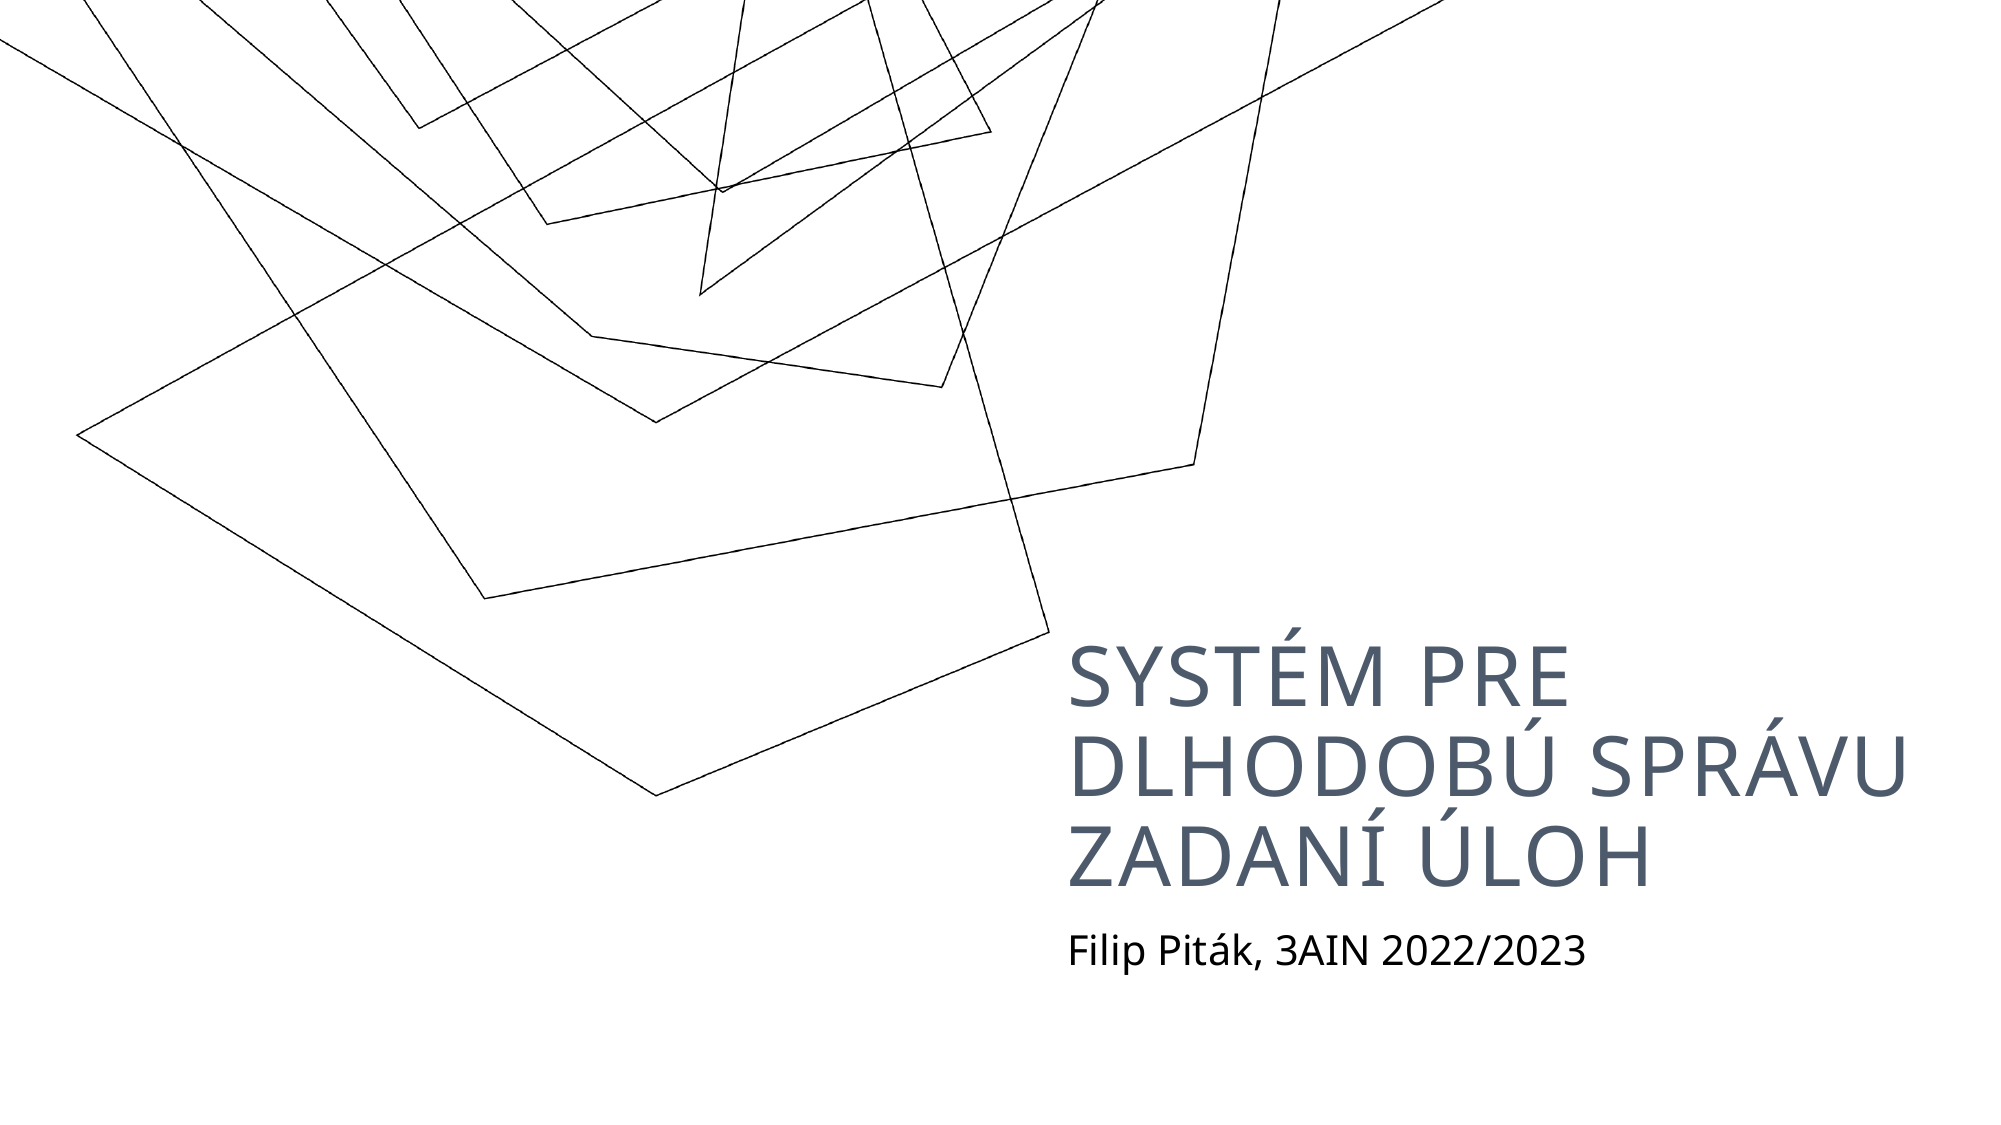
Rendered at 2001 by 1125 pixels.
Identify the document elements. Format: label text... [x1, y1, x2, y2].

picture [0, 0, 1557, 830]
title Systém pre dlhodobú správu zadaní úloh [1052, 727, 2000, 912]
subtitle Filip Piták, 3AIN 2022/2023 [1052, 916, 1864, 982]
